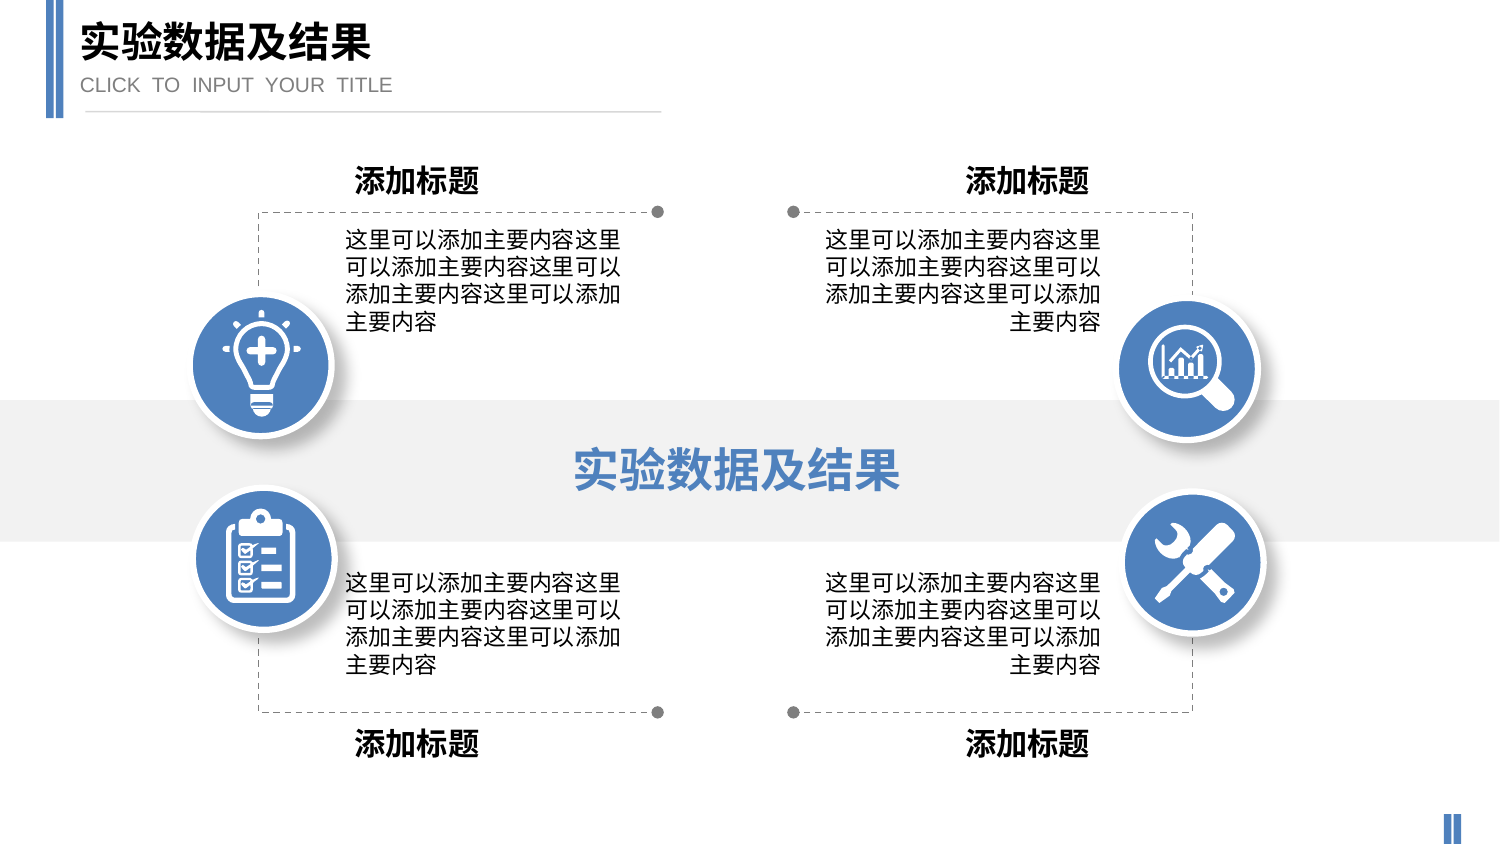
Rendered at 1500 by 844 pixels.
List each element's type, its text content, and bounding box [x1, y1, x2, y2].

text_box [787, 634, 1193, 719]
text_box [258, 636, 664, 719]
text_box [1121, 491, 1264, 634]
text_box 添加标题 [343, 718, 560, 768]
text_box 实验数据及结果 [561, 435, 913, 503]
text_box 这里可以添加主要内容这里可以添加主要内容这里可以添加主要内容这里可以添加主要内容 [794, 562, 1113, 684]
text_box 添加标题 [343, 156, 560, 205]
text_box 添加标题 [884, 718, 1102, 768]
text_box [1115, 297, 1258, 441]
text_box 添加标题 [884, 156, 1102, 205]
text_box 这里可以添加主要内容这里可以添加主要内容这里可以添加主要内容这里可以添加主要内容 [333, 219, 653, 341]
text_box [258, 205, 664, 294]
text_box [189, 294, 332, 437]
text_box [0, 400, 1500, 542]
list CLICK TO INPUT YOUR TITLE [65, 84, 538, 106]
text_box [787, 205, 1193, 297]
text_box 这里可以添加主要内容这里可以添加主要内容这里可以添加主要内容这里可以添加主要内容 [794, 219, 1113, 341]
list 实验数据及结果 [64, 8, 671, 84]
text_box 这里可以添加主要内容这里可以添加主要内容这里可以添加主要内容这里可以添加主要内容 [333, 562, 653, 684]
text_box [192, 487, 335, 630]
